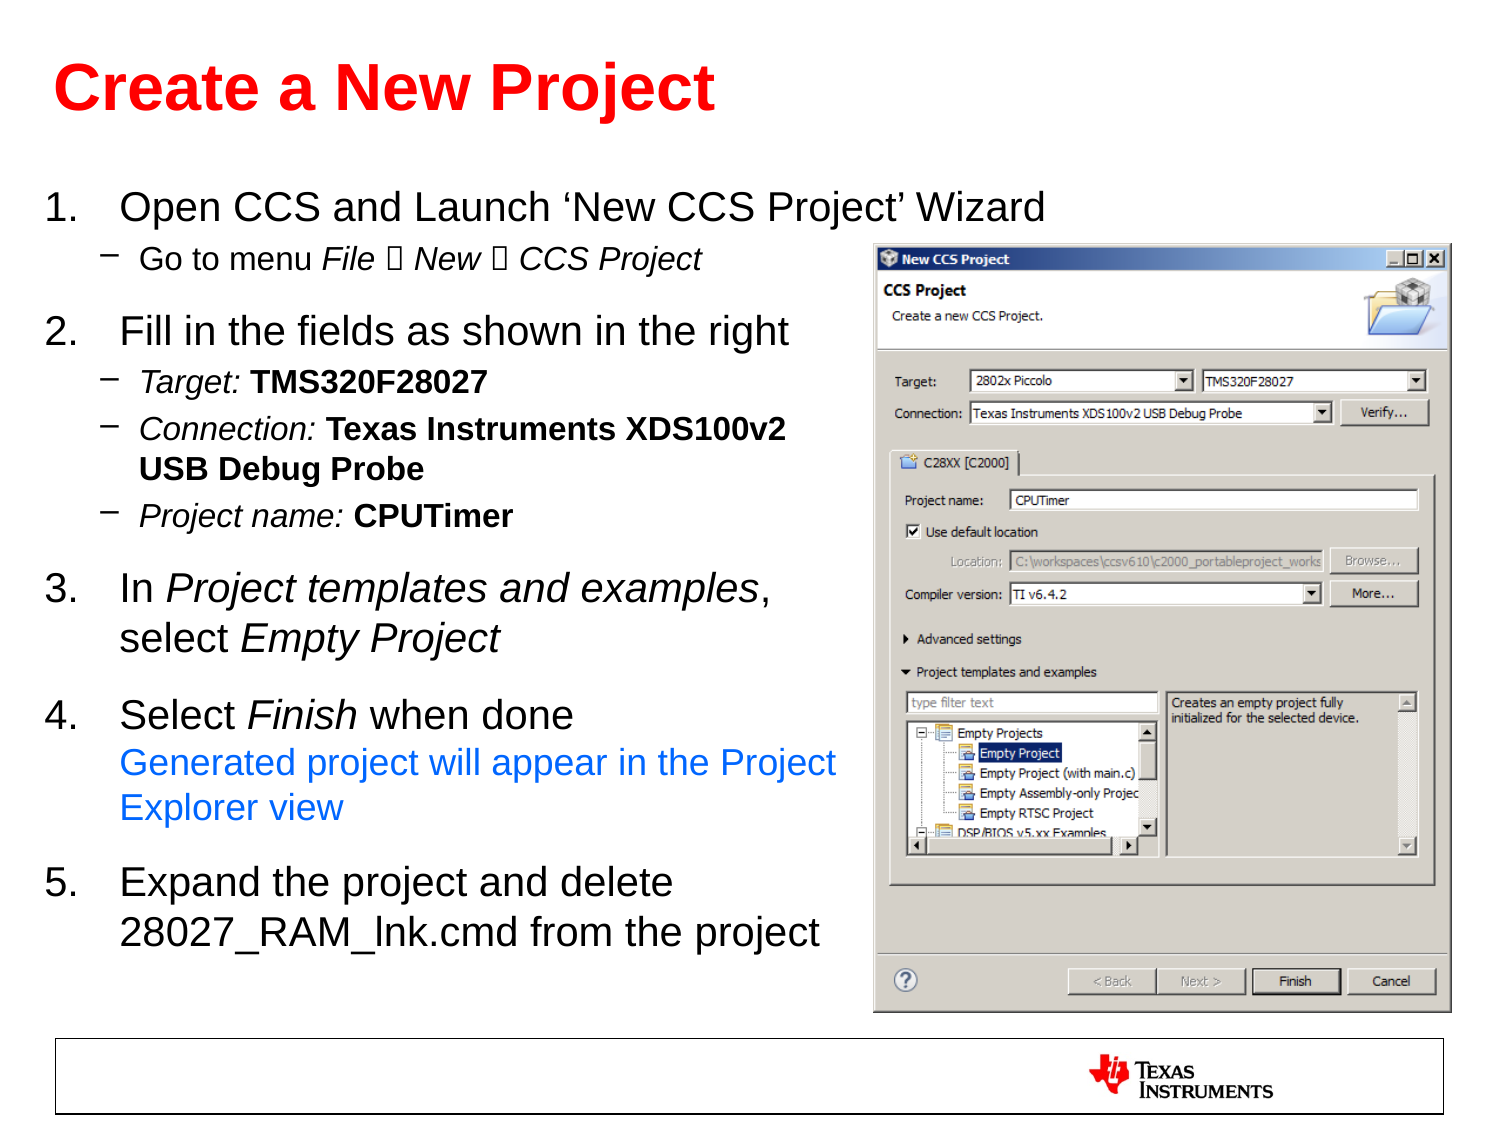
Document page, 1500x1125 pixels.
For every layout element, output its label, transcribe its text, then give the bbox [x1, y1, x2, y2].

title Create a New Project [37, 23, 1426, 158]
picture [1087, 1052, 1274, 1099]
picture [872, 243, 1453, 1013]
list Open CCS and Launch ‘New CCS Project’ Wizard Go to menu File  New  CCS Project Fill in the fields as shown in the right Target: TMS320F28027 Connection: Texas Instruments XDS100v2 USB Debug Probe Project name: CPUTimer In Project templates and examples, select Empty Project Select Finish when done Generated project will appear in the Project Explorer view Expand the project and delete 28027_RAM_lnk.cmd from the project [29, 172, 1483, 1000]
